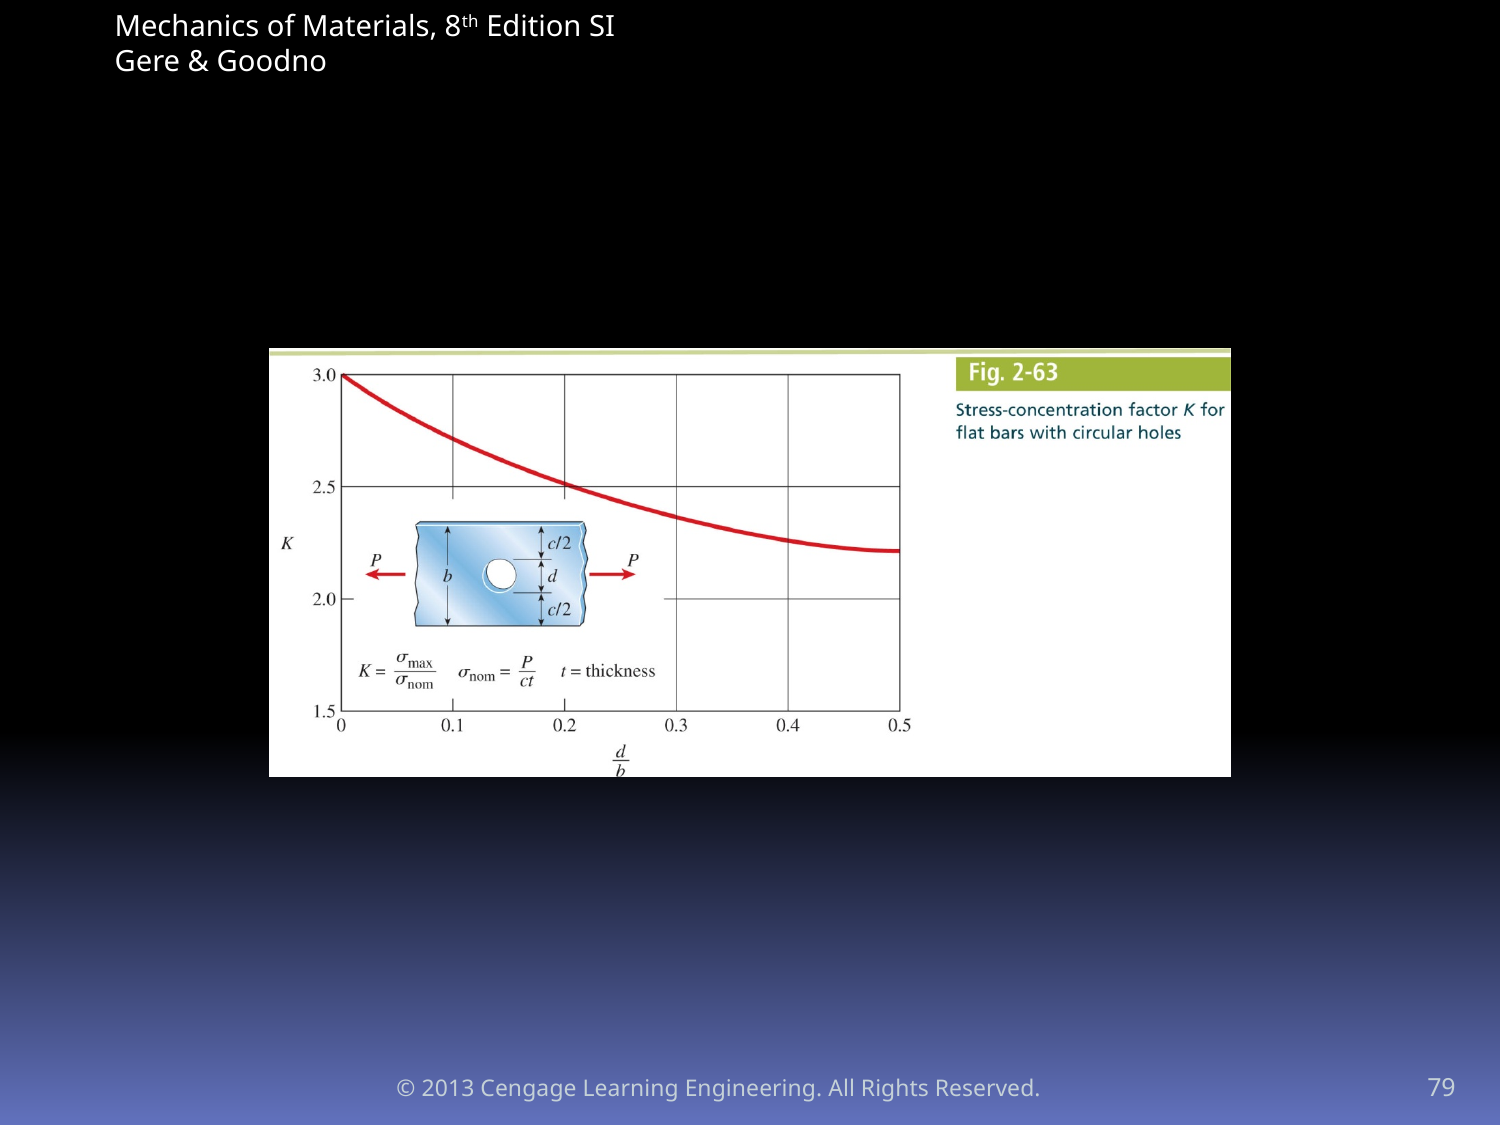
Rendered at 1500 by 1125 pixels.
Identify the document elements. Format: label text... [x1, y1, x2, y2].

footer © 2013 Cengage Learning Engineering. All Rights Reserved. [150, 1052, 1063, 1113]
slide_number 79 [1412, 1052, 1488, 1113]
picture [268, 347, 1232, 777]
text_box Mechanics of Materials, 8th Edition SI Gere & Goodno [99, 0, 1450, 85]
